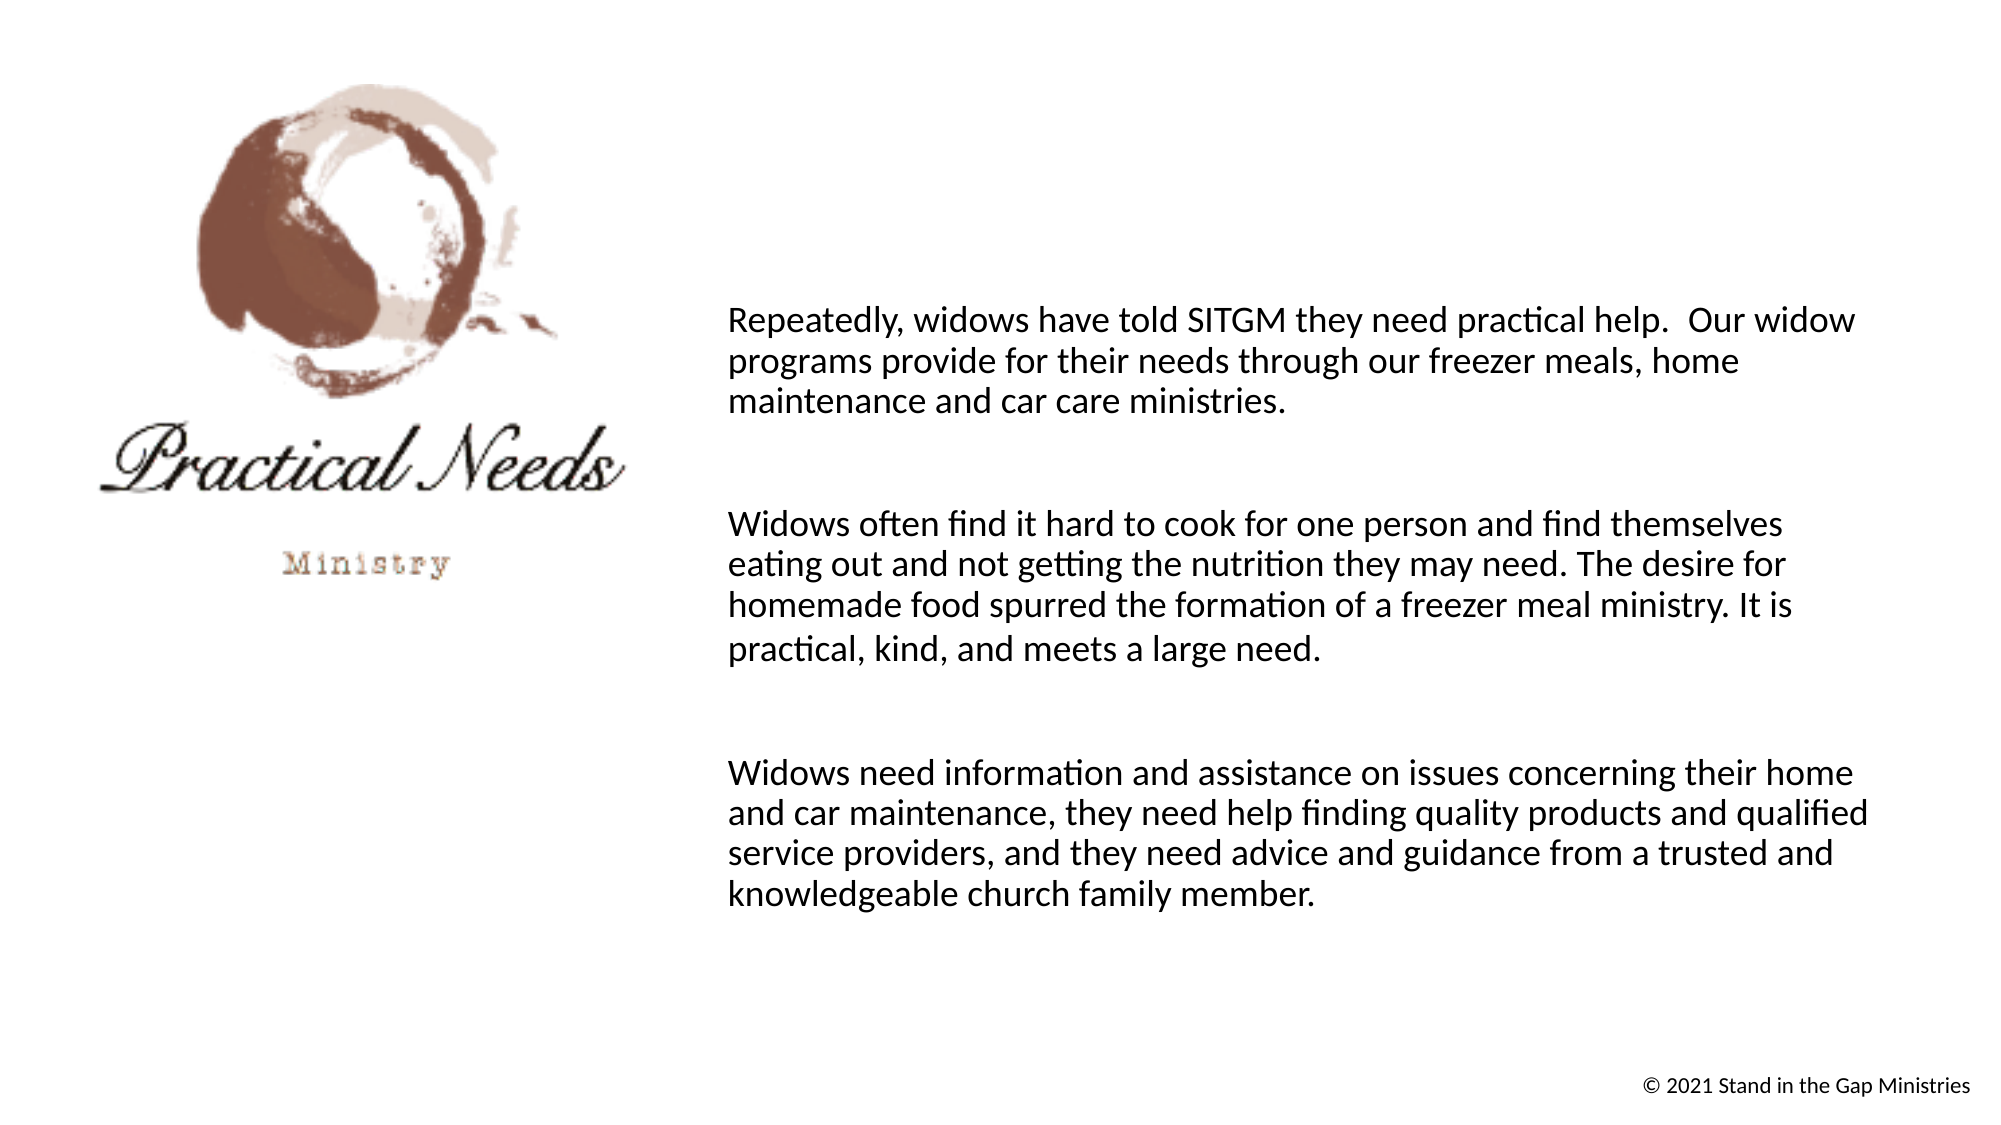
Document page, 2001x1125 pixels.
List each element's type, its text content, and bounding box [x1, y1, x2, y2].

picture [69, 84, 647, 600]
list Repeatedly, widows have told SITGM they need practical help. Our widow programs provide for their needs through our freezer meals, home maintenance and car care ministries. Widows often find it hard to cook for one person and find themselves eating out and not getting the nutrition they may need. The desire for homemade food spurred the formation of a freezer meal ministry. It is practical, kind, and meets a large need. Widows need information and assistance on issues concerning their home and car maintenance, they need help finding quality products and qualified service providers, and they need advice and guidance from a trusted and knowledgeable church family member. [712, 196, 1902, 1004]
text_box © 2021 Stand in the Gap Ministries [1444, 1063, 1987, 1125]
